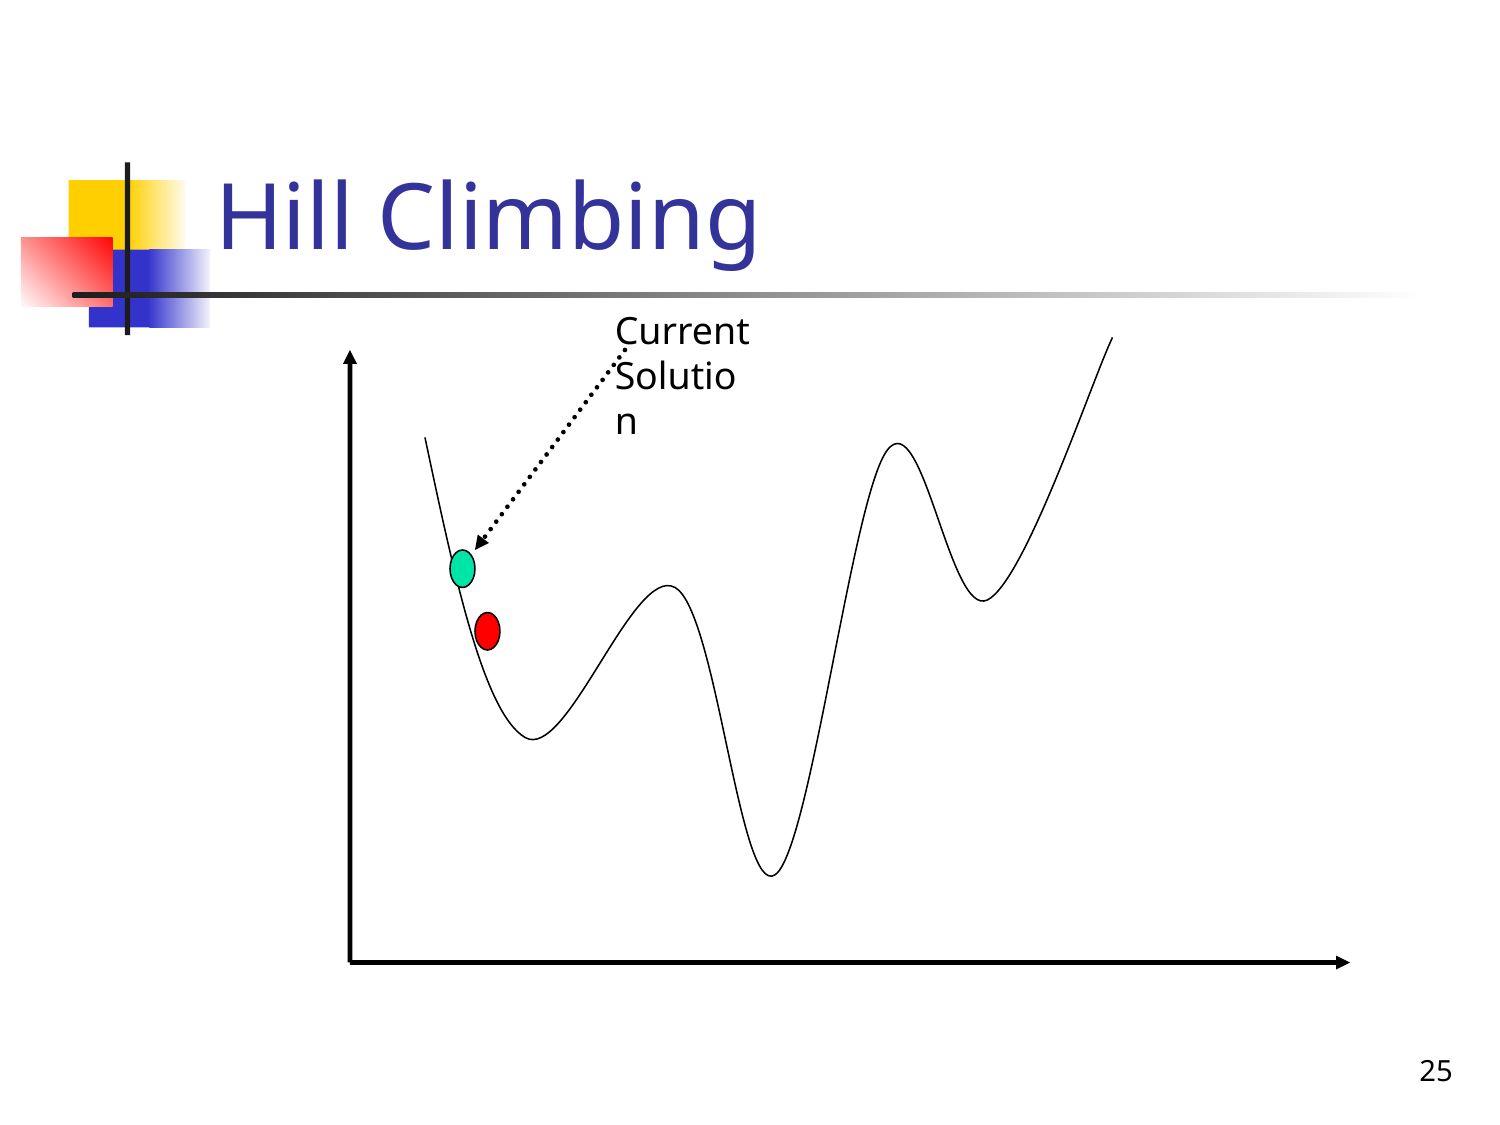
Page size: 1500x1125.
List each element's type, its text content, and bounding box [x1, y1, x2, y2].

text_box [450, 549, 475, 588]
title Hill Climbing [199, 140, 1479, 276]
text_box [349, 956, 1351, 969]
text_box [474, 612, 500, 651]
text_box Current Solution [600, 299, 775, 450]
text_box [424, 337, 1113, 877]
slide_number 25 [1154, 1023, 1468, 1100]
text_box [343, 349, 357, 962]
text_box [474, 536, 488, 550]
